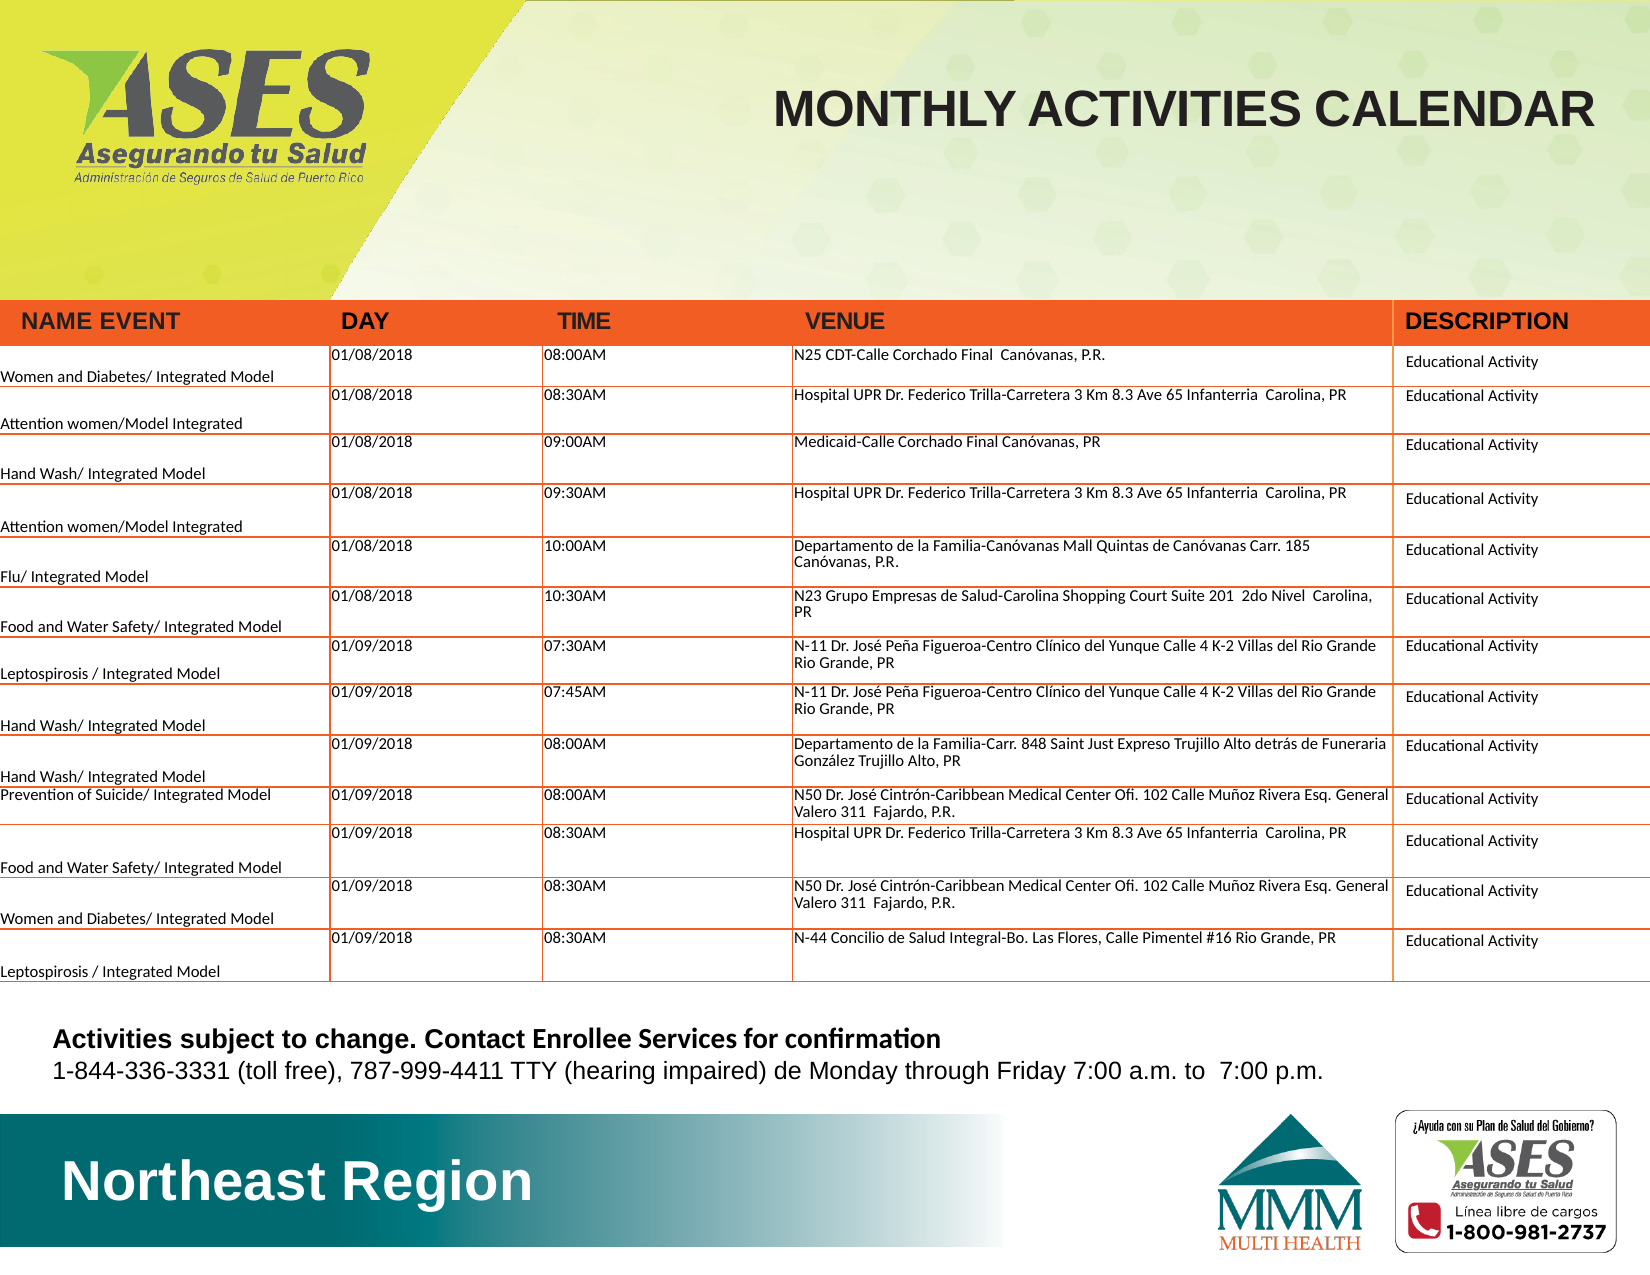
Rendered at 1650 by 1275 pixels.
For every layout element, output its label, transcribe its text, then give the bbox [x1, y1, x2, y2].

text_box [39, 49, 370, 186]
text_box Activities subject to change. Contact Enrollee Services for confirmation 1-844-336-3331 (toll free), 787-999-4411 TTY (hearing impaired) de Monday through Friday 7:00 a.m. to 7:00 p.m. [37, 1012, 1600, 1122]
table_cell N-44 Concilio de Salud Integral-Bo. Las Flores, Calle Pimentel #16 Rio Grande, PR [793, 930, 1392, 981]
table_cell 01/09/2018 [331, 930, 542, 981]
table_header DESCRIPTION [1394, 300, 1650, 346]
table_cell Leptospirosis / Integrated Model [0, 930, 329, 981]
table_cell Hand Wash/ Integrated Model [0, 685, 329, 734]
table_cell Educational Activity [1394, 387, 1650, 433]
table_cell 10:00AM [543, 538, 792, 586]
table_cell Flu/ Integrated Model [0, 538, 329, 586]
table_header VENUE [793, 300, 1392, 346]
table_cell 01/09/2018 [331, 878, 542, 928]
table_cell 08:30AM [543, 878, 792, 928]
table_cell Educational Activity [1394, 538, 1650, 586]
table_cell Hospital UPR Dr. Federico Trilla-Carretera 3 Km 8.3 Ave 65 Infanterria Carolina, PR [793, 485, 1392, 536]
table_cell Prevention of Suicide/ Integrated Model [0, 788, 329, 824]
table_cell 08:30AM [543, 825, 792, 877]
table_cell Hand Wash/ Integrated Model [0, 435, 329, 483]
table_cell Leptospirosis / Integrated Model [0, 638, 329, 683]
text_box Northeast Region [59, 1135, 600, 1213]
table_header DAY [330, 300, 543, 346]
table_cell 01/08/2018 [331, 588, 542, 636]
table_cell 08:00AM [543, 736, 792, 786]
table_cell 01/09/2018 [331, 825, 542, 877]
table_cell Attention women/Model Integrated [0, 485, 329, 536]
table_cell N50 Dr. José Cintrón-Caribbean Medical Center Ofi. 102 Calle Muñoz Rivera Esq. General Valero 311 Fajardo, P.R. [793, 788, 1392, 824]
table_cell 08:30AM [543, 387, 792, 433]
table_cell 01/08/2018 [331, 485, 542, 536]
table_cell 01/08/2018 [331, 346, 542, 386]
table_cell 01/08/2018 [331, 387, 542, 433]
table_cell 01/09/2018 [331, 788, 542, 824]
table_cell Medicaid-Calle Corchado Final Canóvanas, PR [793, 435, 1392, 483]
table_cell Educational Activity [1394, 736, 1650, 786]
table_cell 08:30AM [543, 930, 792, 981]
table_cell N23 Grupo Empresas de Salud-Carolina Shopping Court Suite 201 2do Nivel Carolina, PR [793, 588, 1392, 636]
title MONTHLY ACTIVITIES CALENDAR [53, 75, 1597, 138]
text_box [0, 0, 1650, 300]
table_cell Hand Wash/ Integrated Model [0, 736, 329, 786]
table_cell Departamento de la Familia-Carr. 848 Saint Just Expreso Trujillo Alto detrás de Funeraria González Trujillo Alto, PR [793, 736, 1392, 786]
table_cell 08:00AM [543, 346, 792, 386]
table_cell Educational Activity [1394, 878, 1650, 928]
table_cell 09:00AM [543, 435, 792, 483]
table_cell 01/08/2018 [331, 435, 542, 483]
table_header TIME [543, 300, 793, 346]
table_cell 01/09/2018 [331, 736, 542, 786]
text_box [0, 1114, 1064, 1247]
table_cell 09:30AM [543, 485, 792, 536]
table_cell Hospital UPR Dr. Federico Trilla-Carretera 3 Km 8.3 Ave 65 Infanterria Carolina, PR [793, 387, 1392, 433]
table_cell Educational Activity [1394, 930, 1650, 981]
table_cell 01/09/2018 [331, 685, 542, 734]
table_cell Women and Diabetes/ Integrated Model [0, 878, 329, 928]
table_cell Food and Water Safety/ Integrated Model [0, 588, 329, 636]
table_cell 07:30AM [543, 638, 792, 683]
table_cell 08:00AM [543, 788, 792, 824]
text_box [0, 982, 1650, 1275]
table_cell 01/08/2018 [331, 538, 542, 586]
table_cell Educational Activity [1394, 685, 1650, 734]
table_cell Educational Activity [1394, 485, 1650, 536]
table_header NAME EVENT [0, 300, 330, 346]
table_cell Food and Water Safety/ Integrated Model [0, 825, 329, 877]
table_cell Educational Activity [1394, 788, 1650, 824]
table_cell N50 Dr. José Cintrón-Caribbean Medical Center Ofi. 102 Calle Muñoz Rivera Esq. General Valero 311 Fajardo, P.R. [793, 878, 1392, 928]
table_cell Educational Activity [1394, 435, 1650, 483]
table_cell N25 CDT-Calle Corchado Final Canóvanas, P.R. [793, 346, 1392, 386]
table_cell Educational Activity [1394, 346, 1650, 386]
table_cell N-11 Dr. José Peña Figueroa-Centro Clínico del Yunque Calle 4 K-2 Villas del Rio Grande Rio Grande, PR [793, 638, 1392, 683]
table_cell 01/09/2018 [331, 638, 542, 683]
table_cell Departamento de la Familia-Canóvanas Mall Quintas de Canóvanas Carr. 185 Canóvanas, P.R. [793, 538, 1392, 586]
table_cell Hospital UPR Dr. Federico Trilla-Carretera 3 Km 8.3 Ave 65 Infanterria Carolina, PR [793, 825, 1392, 877]
table_cell Educational Activity [1394, 825, 1650, 877]
table_cell Educational Activity [1394, 588, 1650, 636]
table_cell 10:30AM [543, 588, 792, 636]
table_cell Educational Activity [1394, 638, 1650, 683]
table_cell Attention women/Model Integrated [0, 387, 329, 433]
table_cell Women and Diabetes/ Integrated Model [0, 346, 329, 386]
table_cell N-11 Dr. José Peña Figueroa-Centro Clínico del Yunque Calle 4 K-2 Villas del Rio Grande Rio Grande, PR [793, 685, 1392, 734]
table_cell 07:45AM [543, 685, 792, 734]
picture [1203, 1099, 1626, 1263]
